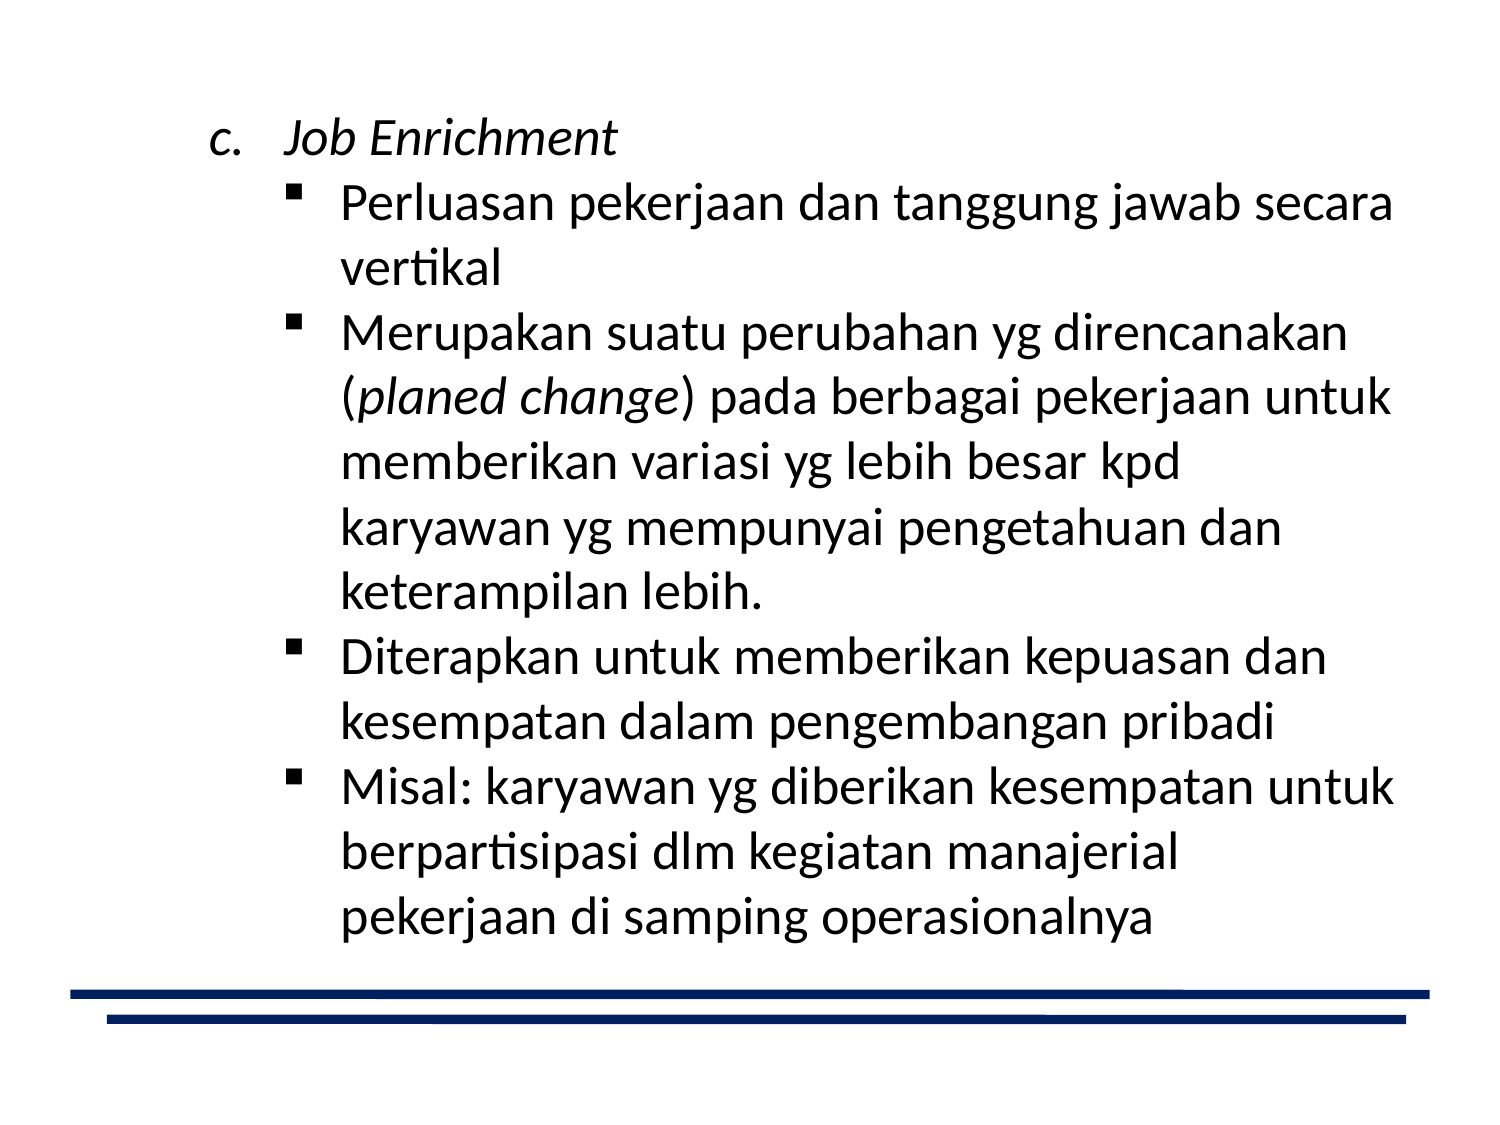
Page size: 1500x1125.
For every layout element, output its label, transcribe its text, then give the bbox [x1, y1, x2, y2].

text_box Job Enrichment Perluasan pekerjaan dan tanggung jawab secara vertikal Merupakan suatu perubahan yg direncanakan (planed change) pada berbagai pekerjaan untuk memberikan variasi yg lebih besar kpd karyawan yg mempunyai pengetahuan dan keterampilan lebih. Diterapkan untuk memberikan kepuasan dan kesempatan dalam pengembangan pribadi Misal: karyawan yg diberikan kesempatan untuk berpartisipasi dlm kegiatan manajerial pekerjaan di samping operasionalnya [105, 93, 1418, 953]
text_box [70, 993, 1430, 1020]
